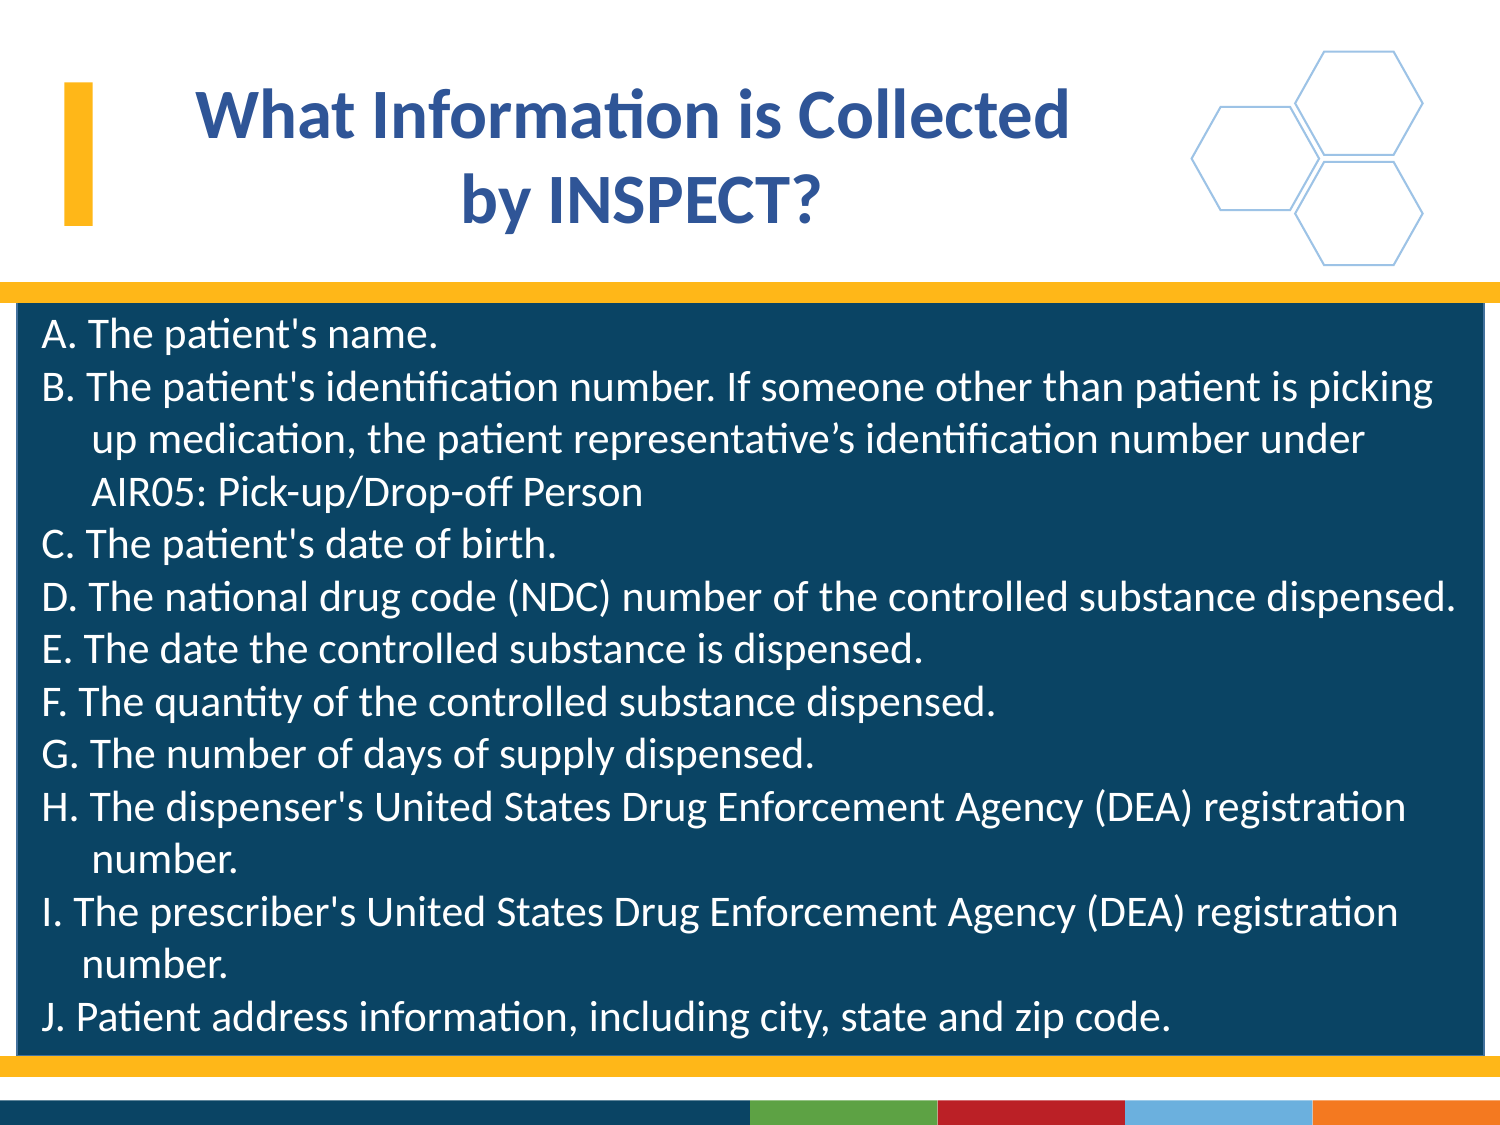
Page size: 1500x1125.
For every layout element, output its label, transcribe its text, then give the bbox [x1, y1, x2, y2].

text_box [1191, 51, 1423, 266]
text_box [0, 1099, 751, 1125]
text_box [749, 1100, 1500, 1125]
text_box What Information is Collected by INSPECT? [118, 60, 1166, 246]
text_box [64, 82, 93, 226]
text_box A. The patient's name. B. The patient's identification number. If someone other than patient is picking up medication, the patient representative’s identification number under AIR05: Pick-up/Drop-off Person C. The patient's date of birth. D. The national drug code (NDC) number of the controlled substance dispensed. E. The date the controlled substance is dispensed. F. The quantity of the controlled substance dispensed. G. The number of days of supply dispensed. H. The dispenser's United States Drug Enforcement Agency (DEA) registration number. I. The prescriber's United States Drug Enforcement Agency (DEA) registration number. J. Patient address information, including city, state and zip code. [16, 303, 1485, 1056]
